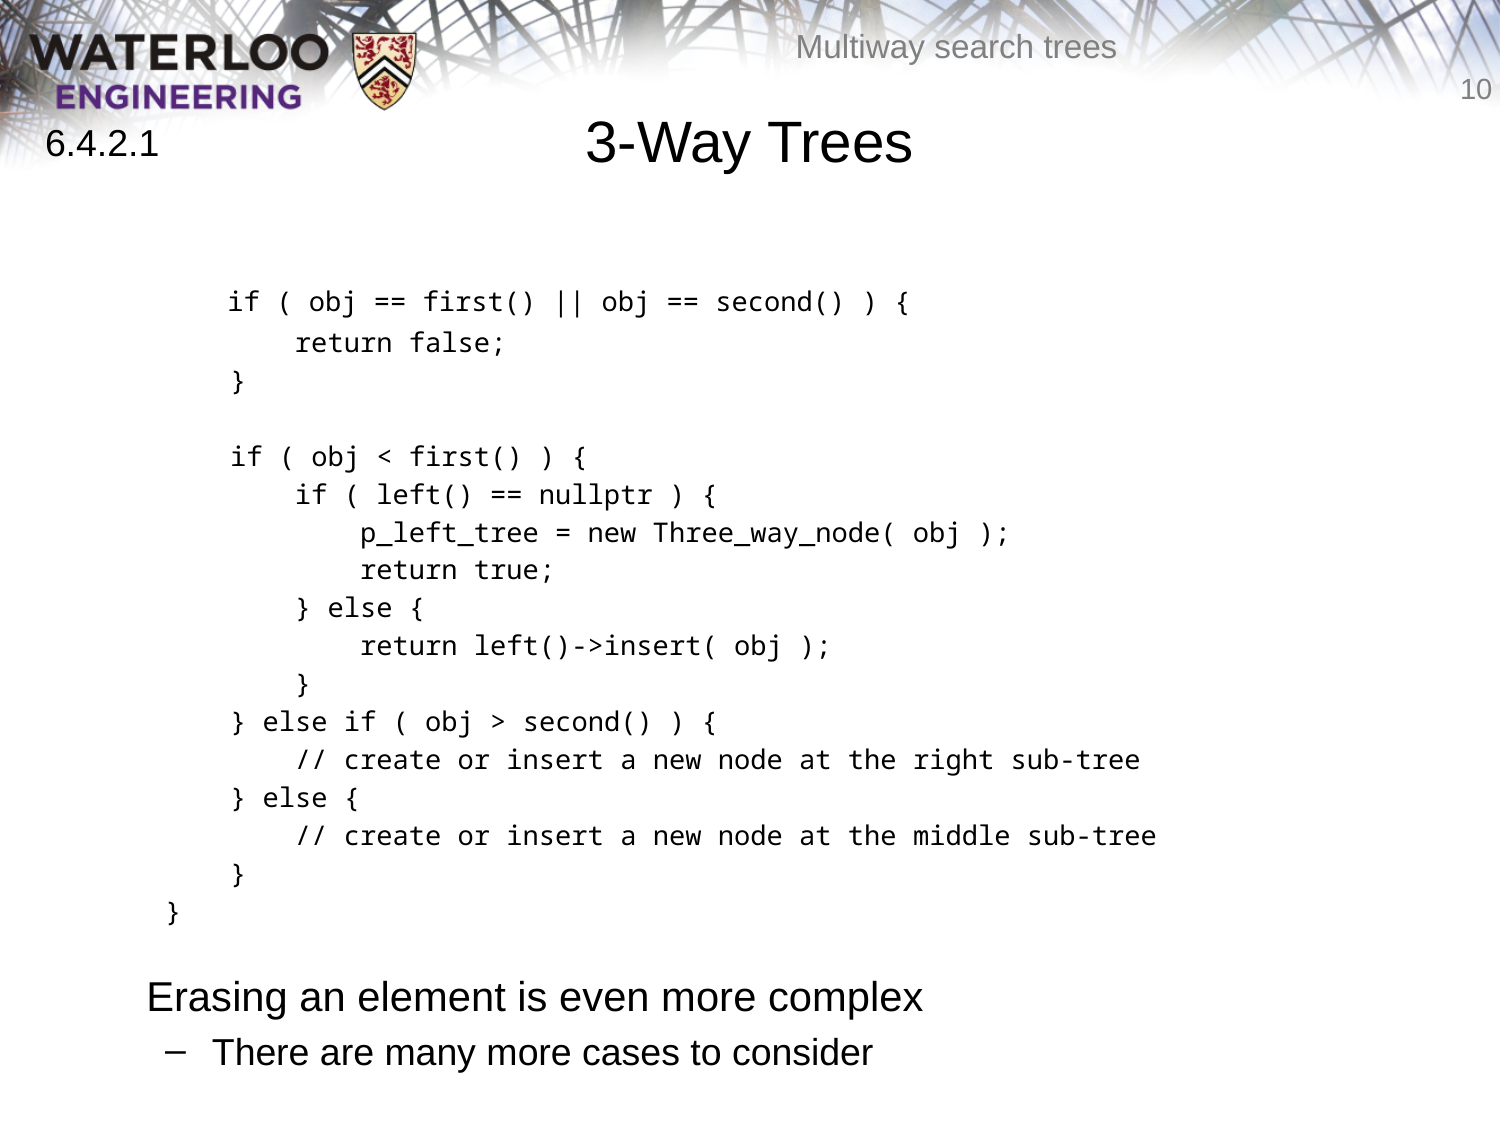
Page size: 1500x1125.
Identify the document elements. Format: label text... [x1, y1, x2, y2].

text_box 6.4.2.1 [30, 111, 175, 172]
list if ( obj == first() || obj == second() ) { return false; } if ( obj < first() ) { if ( left() == nullptr ) { p_left_tree = new Three_way_node( obj ); return true; } else { return left()->insert( obj ); } } else if ( obj > second() ) { // create or insert a new node at the right sub-tree } else { // create or insert a new node at the middle sub-tree } } Erasing an element is even more complex There are many more cases to consider [74, 262, 1460, 1006]
picture [0, 0, 1500, 1125]
title 3-Way Trees [74, 44, 1426, 233]
